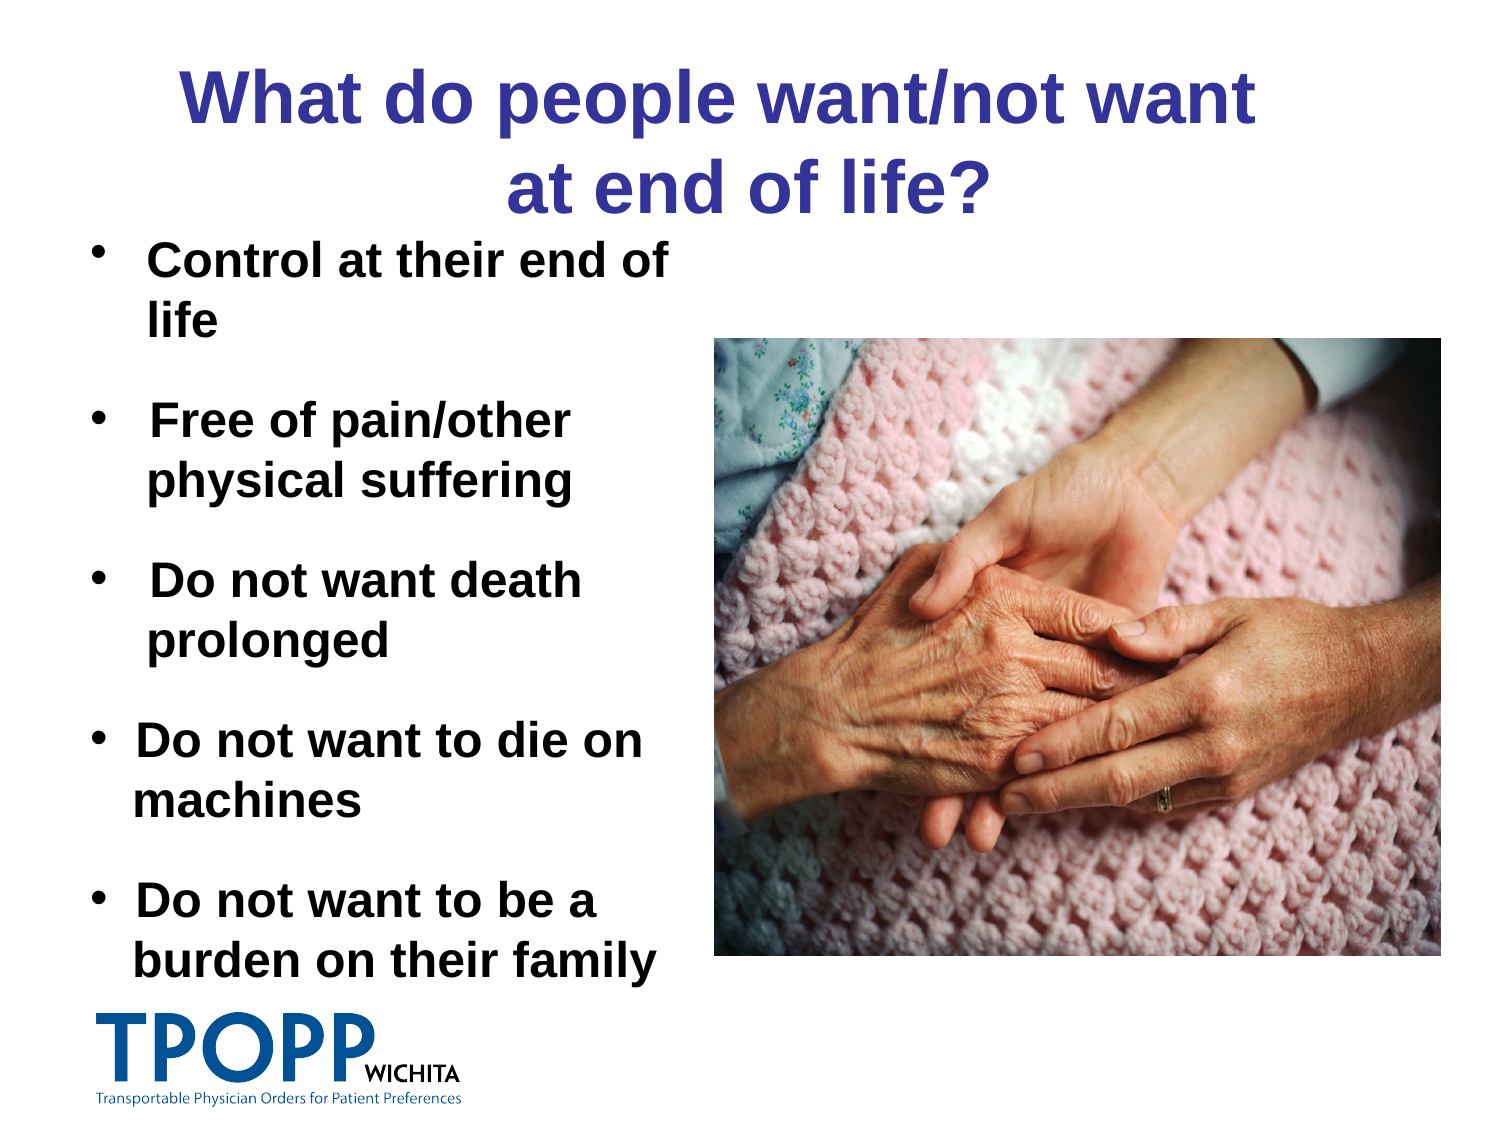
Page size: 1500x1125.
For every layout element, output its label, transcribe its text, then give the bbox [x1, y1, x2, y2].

picture [714, 337, 1442, 957]
picture [78, 991, 479, 1125]
list Control at their end of life Free of pain/other physical suffering Do not want death prolonged Do not want to die on machines Do not want to be a burden on their family [74, 219, 738, 1083]
title What do people want/not want at end of life? [74, 44, 1426, 233]
